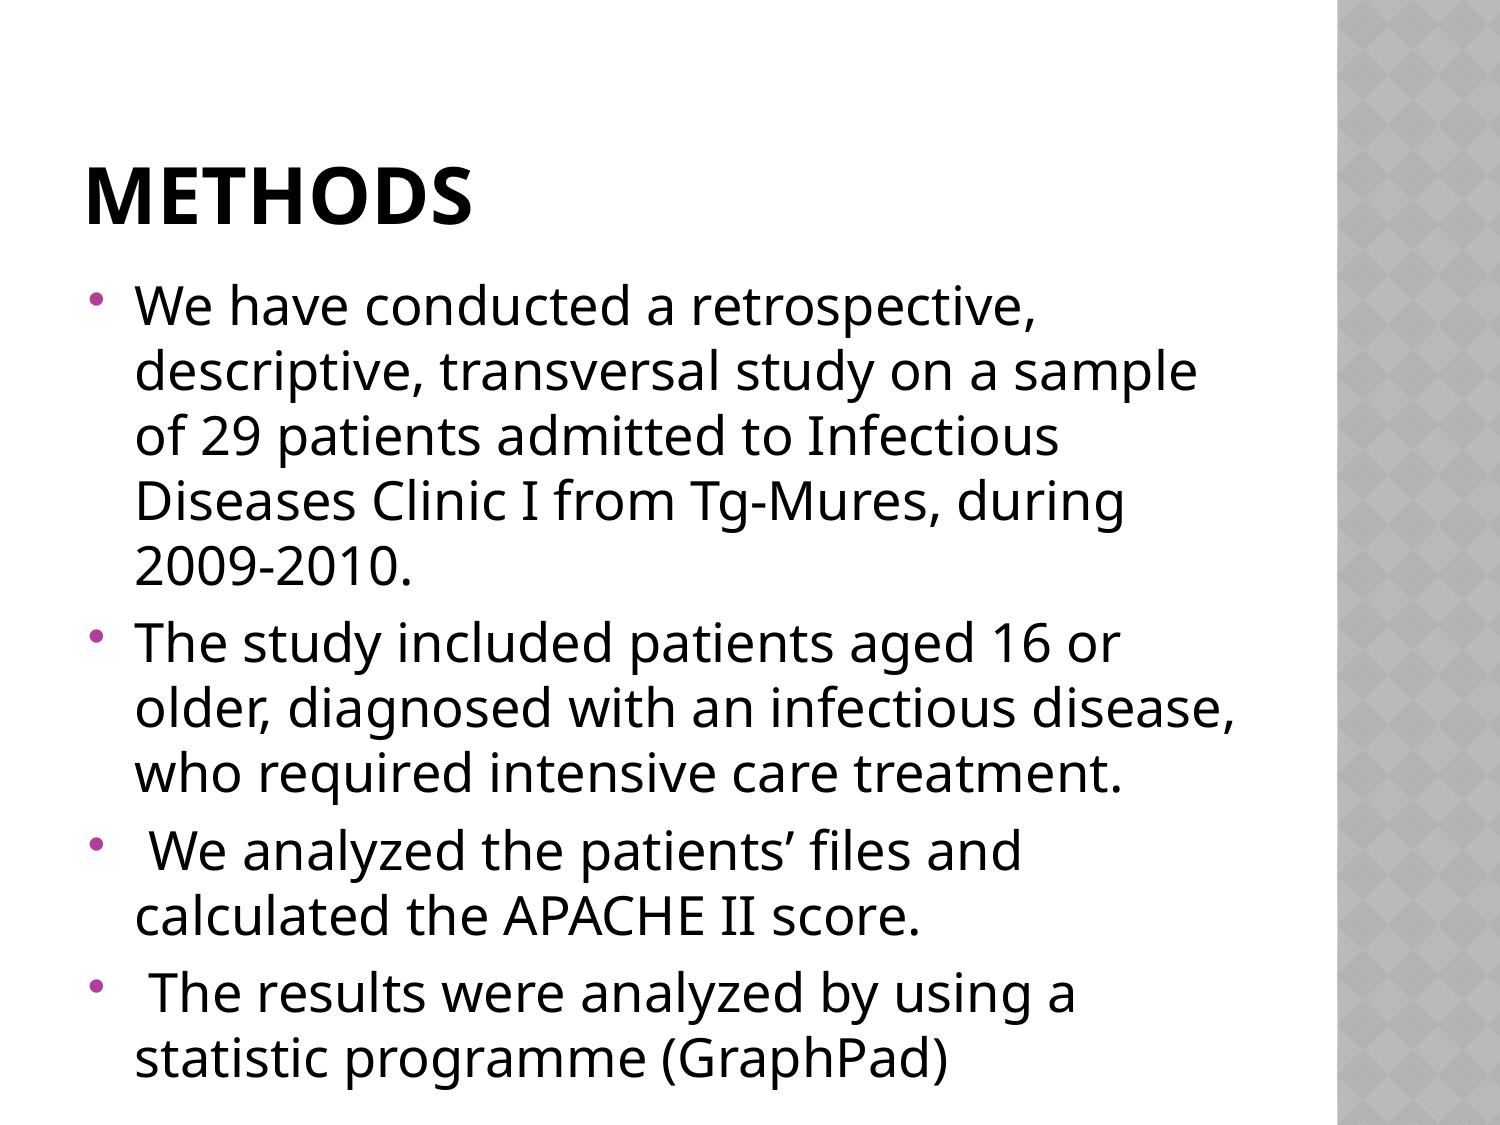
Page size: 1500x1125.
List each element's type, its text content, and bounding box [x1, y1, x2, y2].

list We have conducted a retrospective, descriptive, transversal study on a sample of 29 patients admitted to Infectious Diseases Clinic I from Tg-Mures, during 2009-2010. The study included patients aged 16 or older, diagnosed with an infectious disease, who required intensive care treatment. We analyzed the patients’ files and calculated the APACHE II score. The results were analyzed by using a statistic programme (GraphPad) [75, 264, 1263, 1059]
title Methods [75, 52, 1263, 240]
